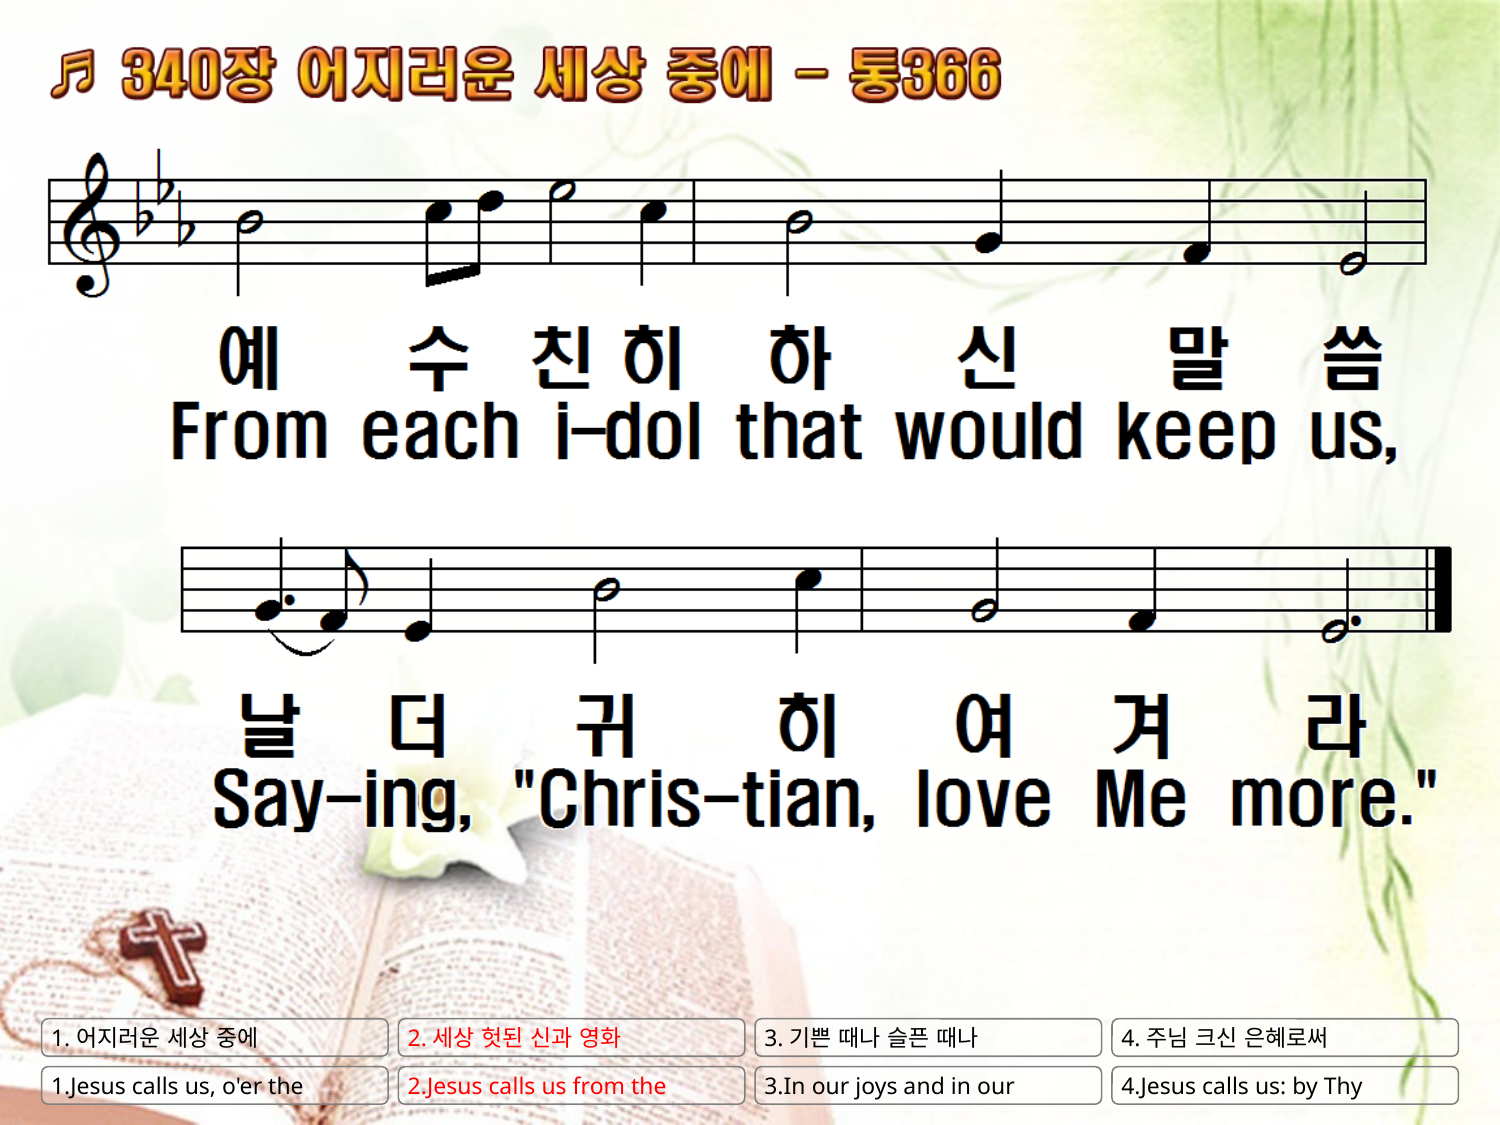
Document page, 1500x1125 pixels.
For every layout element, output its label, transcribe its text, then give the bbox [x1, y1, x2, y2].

picture [0, 0, 1500, 1125]
text_box 3.In our joys and in our [755, 1066, 1102, 1105]
text_box 2.Jesus calls us from the [398, 1066, 745, 1105]
text_box 1.Jesus calls us, o'er the [41, 1066, 389, 1105]
text_box 4.주님 크신 은혜로써 [1111, 1018, 1459, 1057]
text_box 2.세상 헛된 신과 영화 [398, 1018, 745, 1057]
text_box 4.Jesus calls us: by Thy [1111, 1066, 1459, 1105]
text_box 1.어지러운 세상 중에 [41, 1018, 389, 1057]
text_box 3.기쁜 때나 슬픈 때나 [755, 1018, 1102, 1057]
